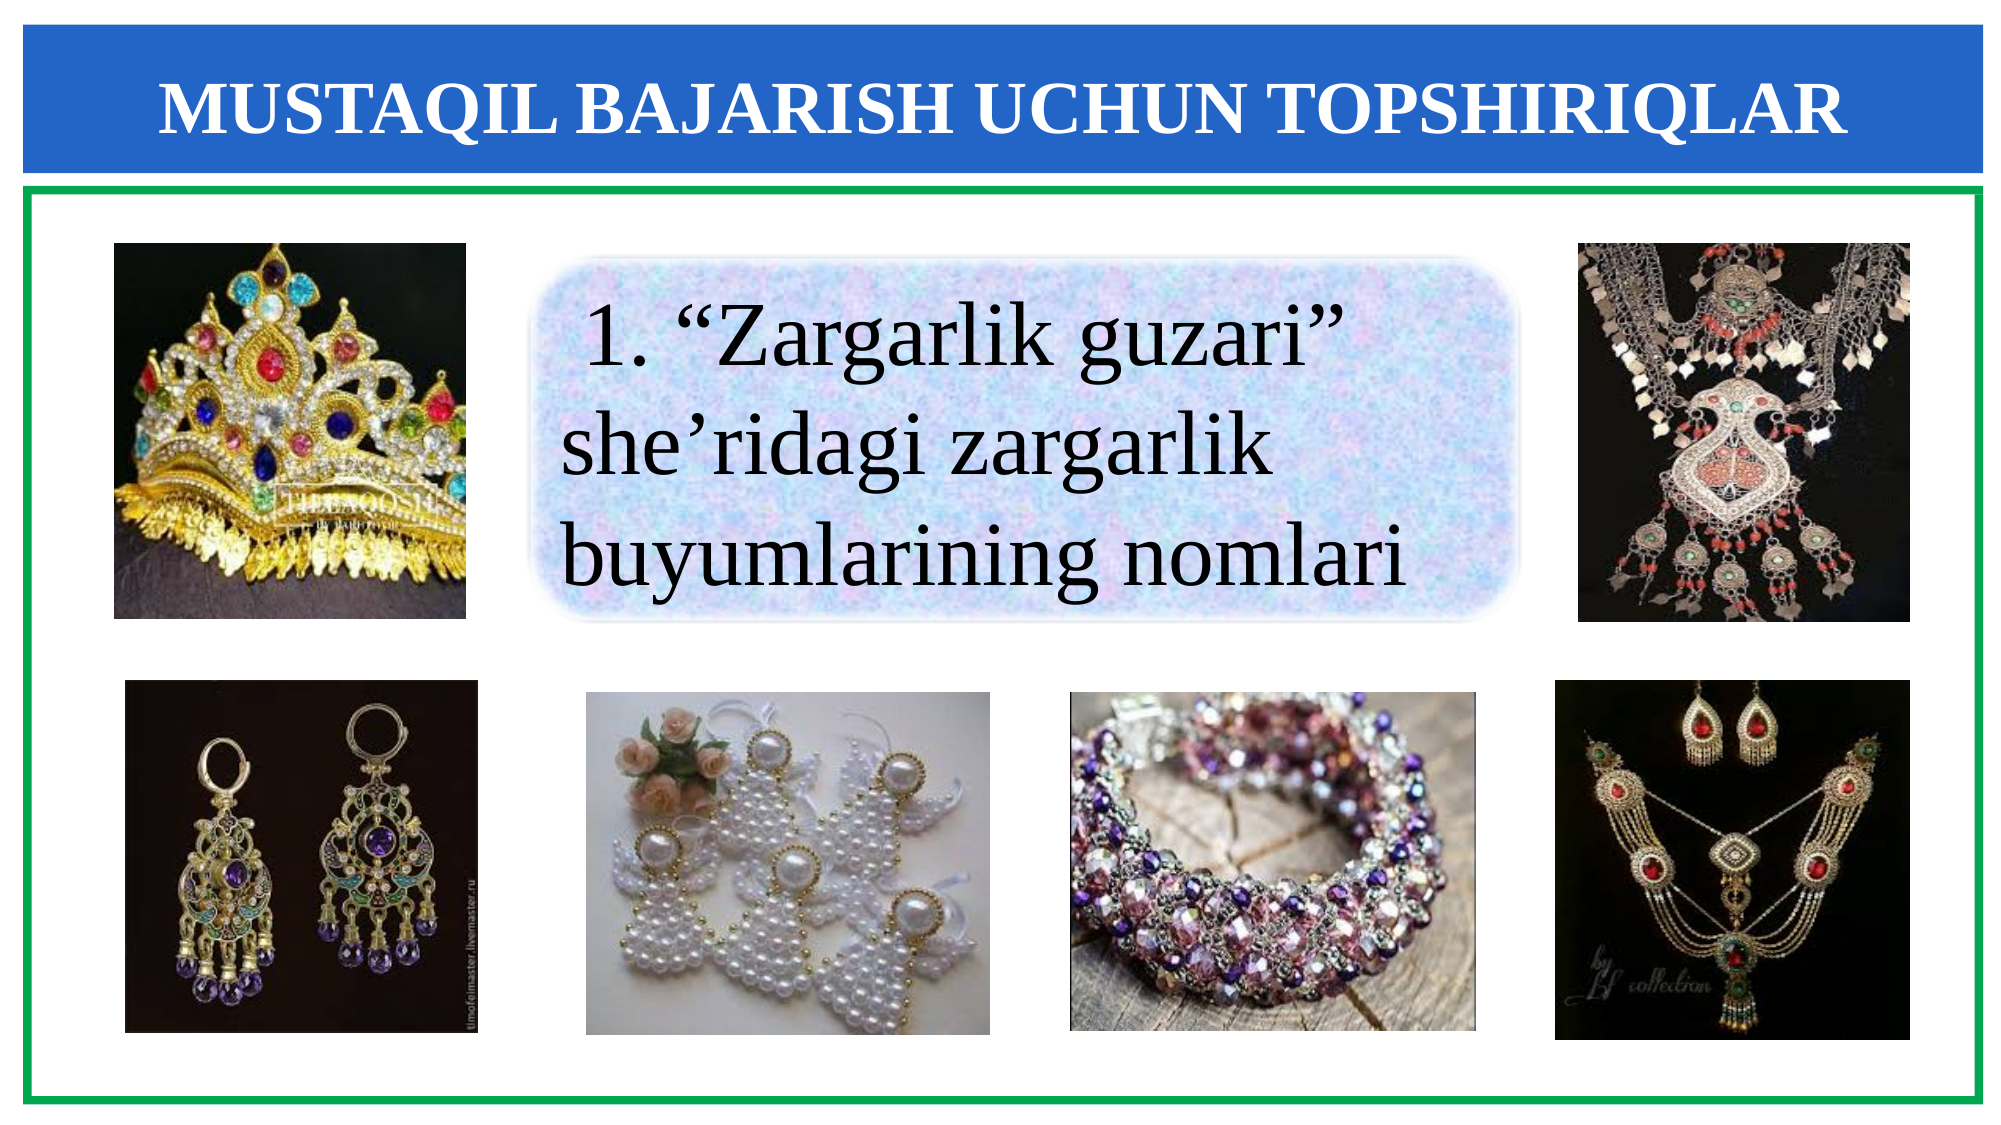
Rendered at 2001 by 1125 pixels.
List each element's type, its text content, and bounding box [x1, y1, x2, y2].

picture [586, 692, 990, 1036]
picture [125, 680, 478, 1033]
picture [1578, 243, 1910, 622]
text_box Hozirgi kunda san’atning bu turida 3 ta yo‘nalish mavjud. [542, 270, 1507, 609]
text_box 1. “Zargarlik guzari” she’ridagi zargarlik buyumlarining nomlari [544, 272, 1504, 606]
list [113, 243, 466, 619]
title MUSTAQIL BAJARISH UCHUN TOPSHIRIQLAR [118, 56, 1870, 151]
picture [1070, 692, 1476, 1032]
picture [1554, 680, 1910, 1040]
